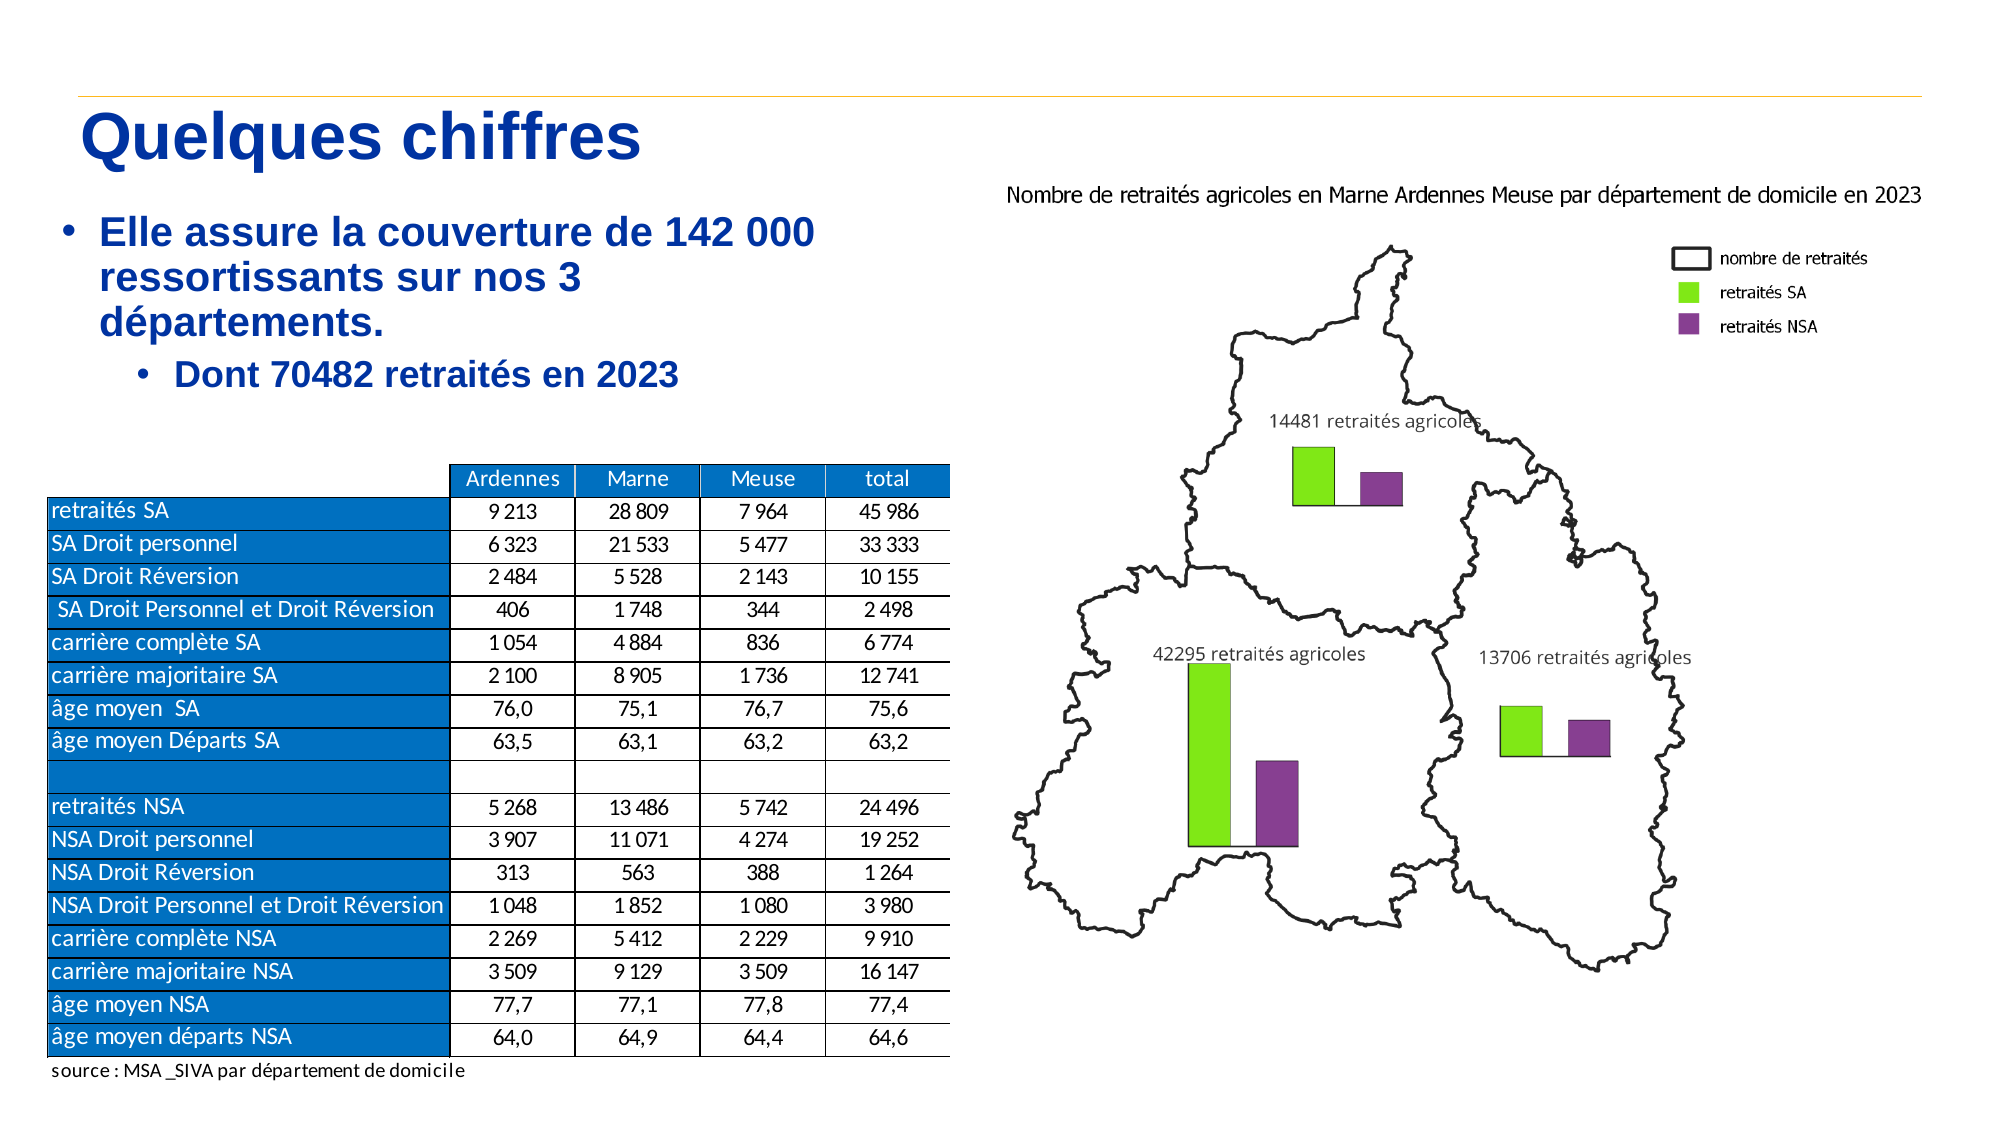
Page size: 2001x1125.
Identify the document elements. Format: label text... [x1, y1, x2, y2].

title Quelques chiffres [65, 94, 980, 271]
picture [957, 161, 1935, 1008]
picture [46, 463, 952, 1089]
list Elle assure la couverture de 142 000 ressortissants sur nos 3 départements. Dont 70482 retraités en 2023 [46, 202, 871, 463]
